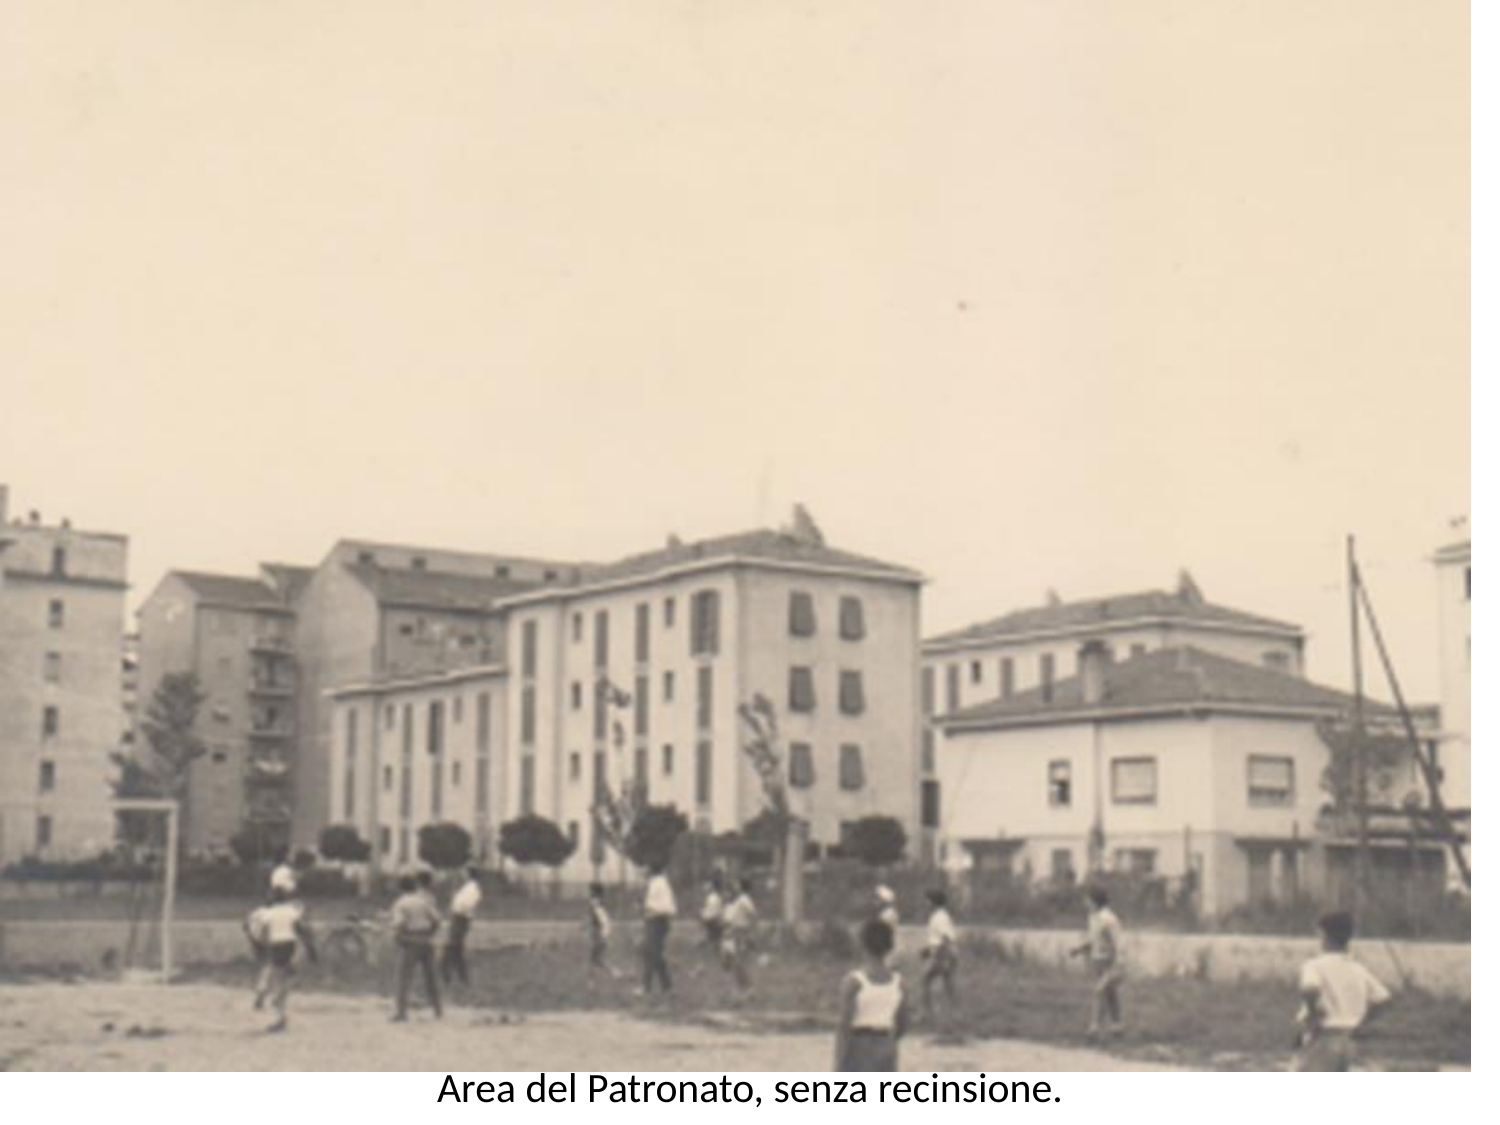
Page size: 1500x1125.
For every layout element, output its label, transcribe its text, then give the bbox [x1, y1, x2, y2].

picture [0, 0, 1471, 1072]
title Area del Patronato, senza recinsione. [75, 1079, 1425, 1125]
